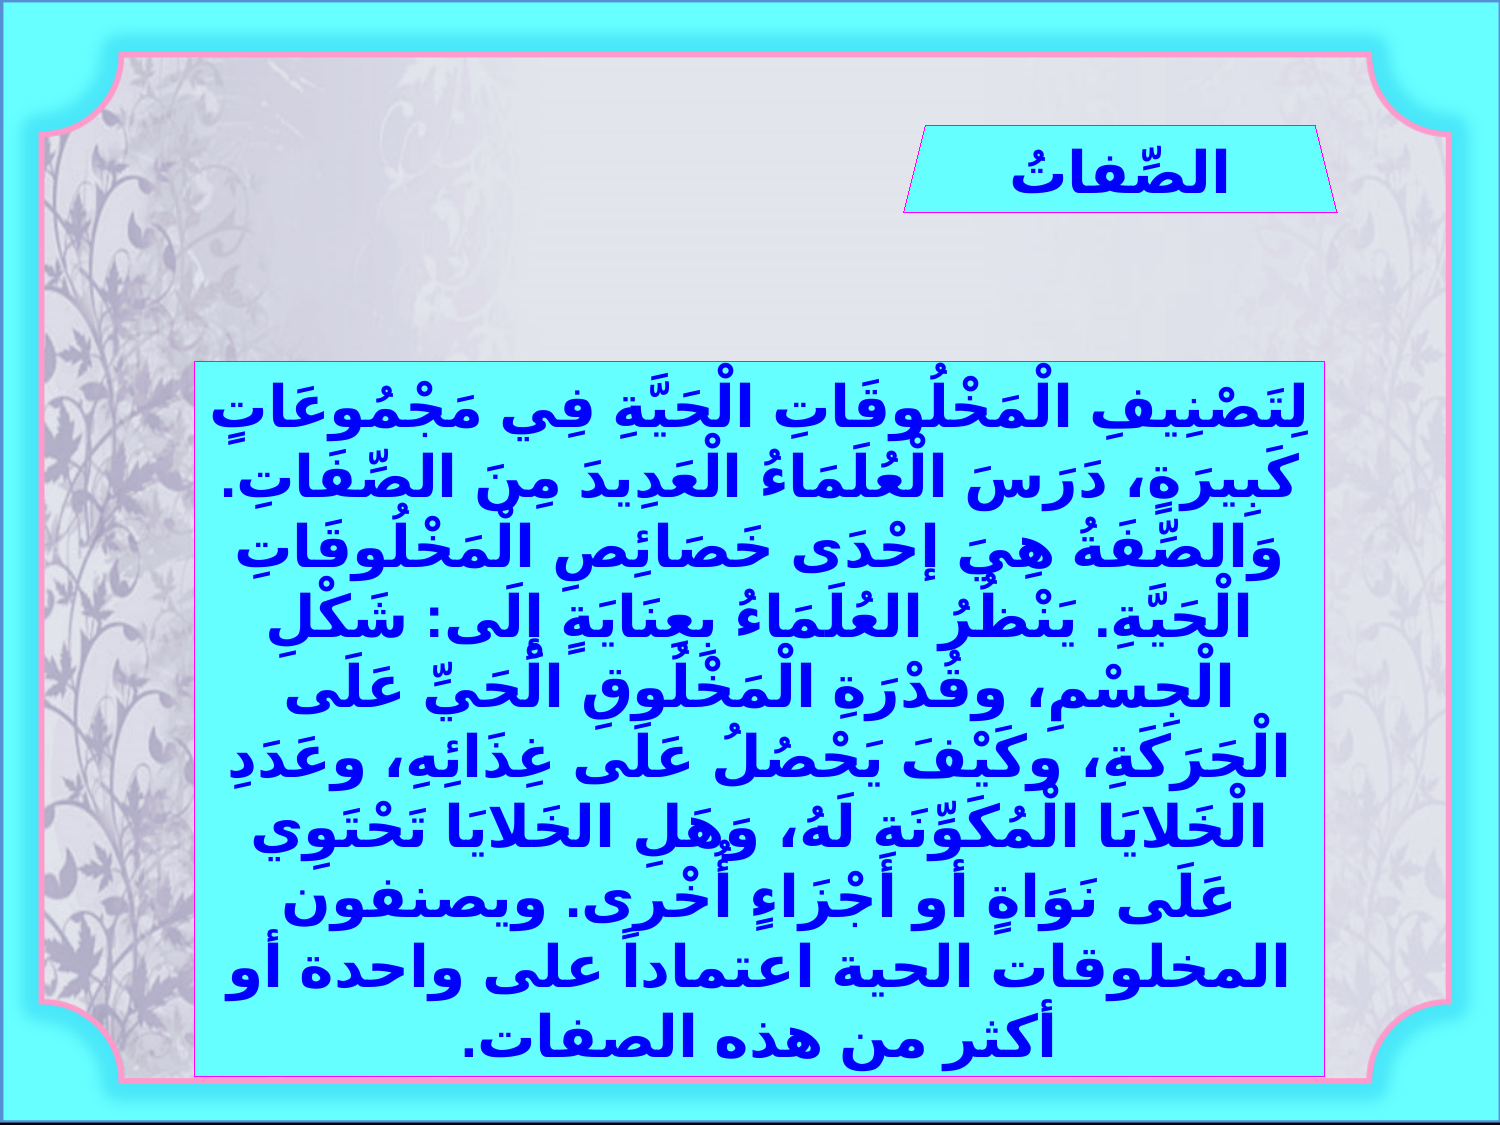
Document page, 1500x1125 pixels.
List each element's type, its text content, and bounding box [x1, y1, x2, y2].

text_box لِتَصْنِيفِ الْمَخْلُوقَاتِ الْحَيَّةِ فِي مَجْمُوعَاتٍ كَبِيرَةٍ، دَرَسَ الْعُلَمَاءُ الْعَدِيدَ مِنَ الصِّفَاتِ. وَالصِّفَةُ هِيَ إحْدَى خَصَائِصِ الْمَخْلُوقَاتِ الْحَيَّةِ. يَنْظُرُ العُلَمَاءُ بِعِنَايَةٍ إِلَى: شَكْلِ الْجِسْمِ، وقُدْرَةِ الْمَخْلُوقِ الْحَيِّ عَلَى الْحَرَكَةِ، وكَيْفَ يَحْصُلُ عَلَى غِذَائِهِ، وعَدَدِ الْخَلايَا الْمُكَوِّنَةِ لَهُ، وَهَلِ الخَلايَا تَحْتَوِي عَلَى نَوَاةٍ أو أجْزَاءٍ أُخْرى. ويصنفون المخلوقات الحية اعتماداً على واحدة أو أكثر من هذه الصفات. [194, 361, 1325, 1077]
picture [0, 0, 1500, 1125]
text_box الصِّفاتُ [903, 125, 1338, 213]
footer [512, 1042, 988, 1103]
